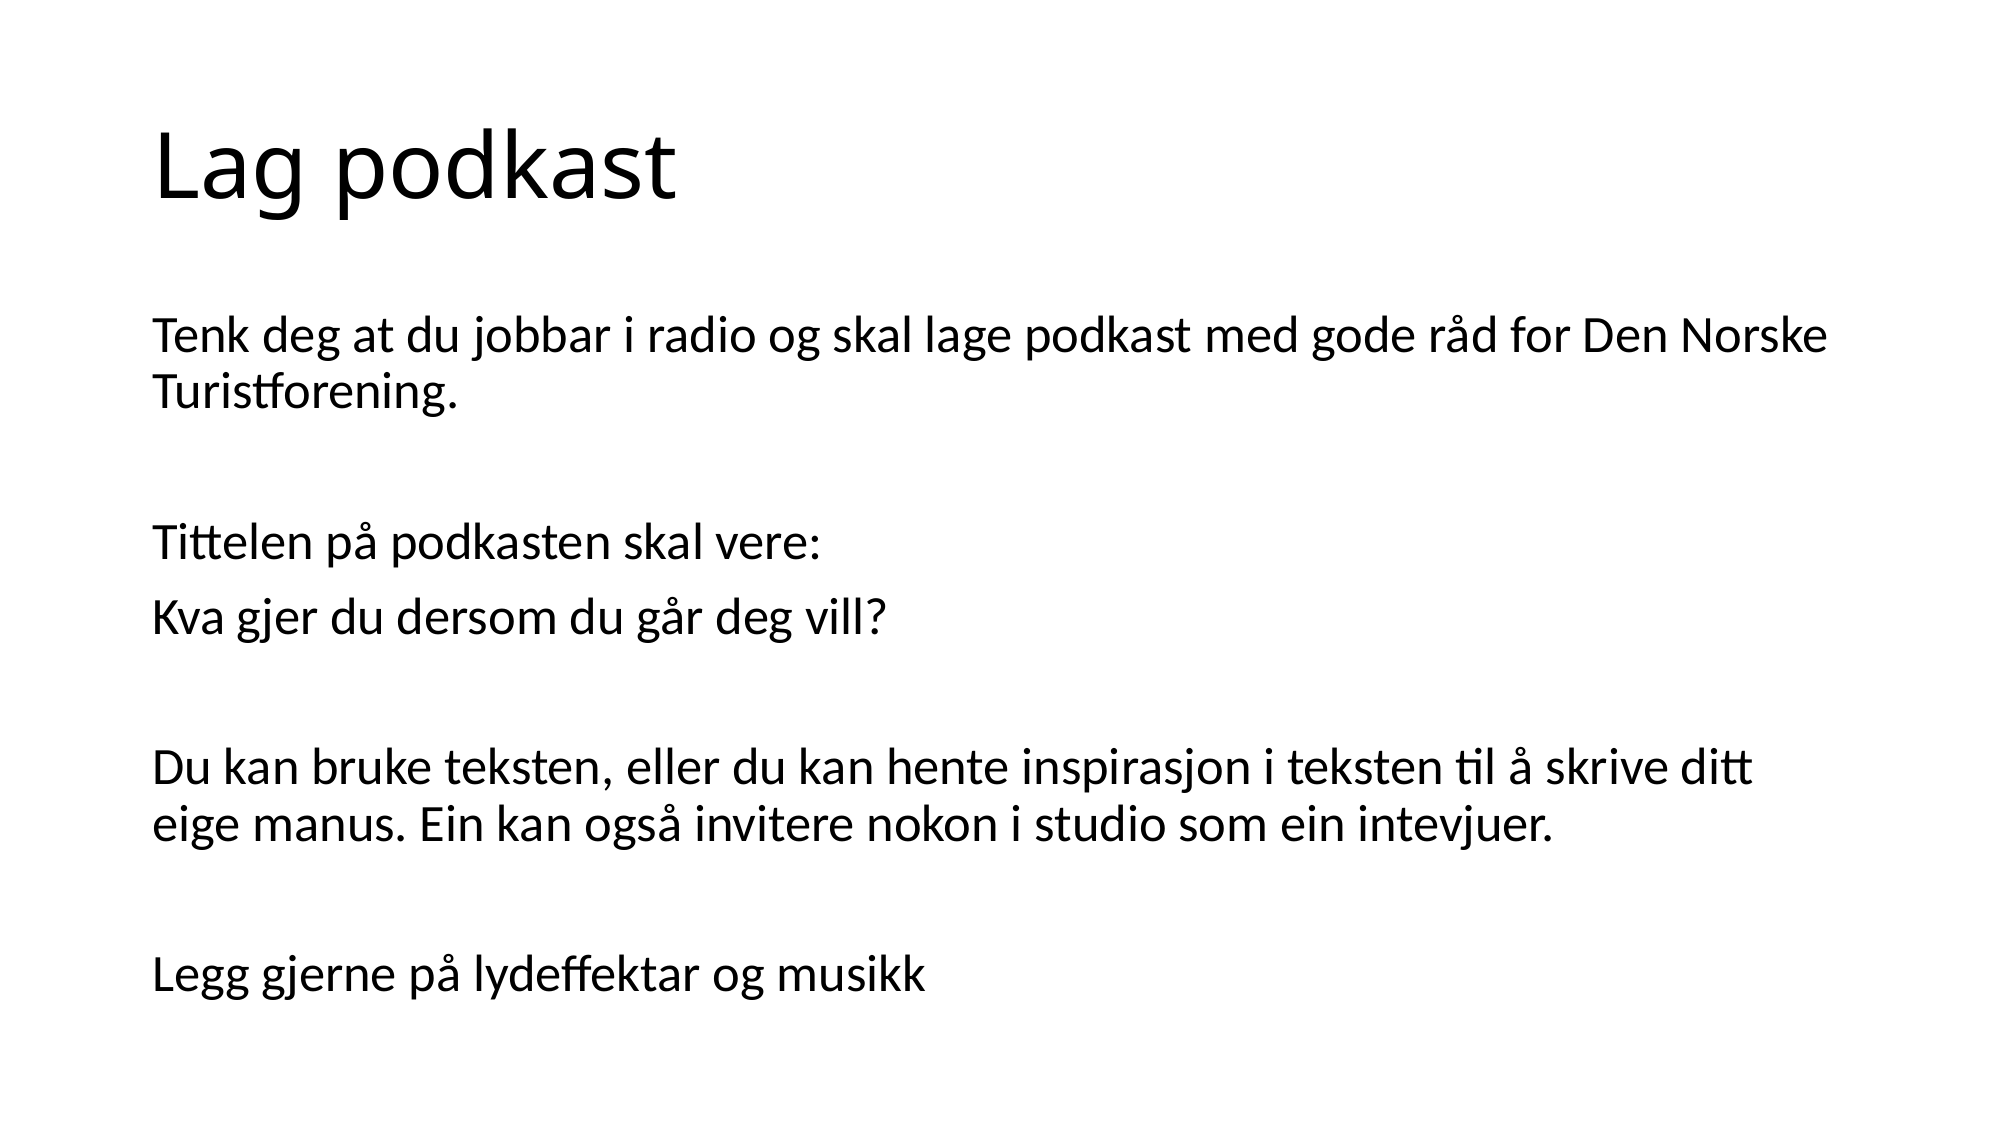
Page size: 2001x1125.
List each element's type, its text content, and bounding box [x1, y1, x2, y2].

list Tenk deg at du jobbar i radio og skal lage podkast med gode råd for Den Norske Turistforening. Tittelen på podkasten skal vere: Kva gjer du dersom du går deg vill? Du kan bruke teksten, eller du kan hente inspirasjon i teksten til å skrive ditt eige manus. Ein kan også invitere nokon i studio som ein intevjuer. Legg gjerne på lydeffektar og musikk [137, 299, 1863, 1014]
title Lag podkast [137, 59, 1863, 278]
